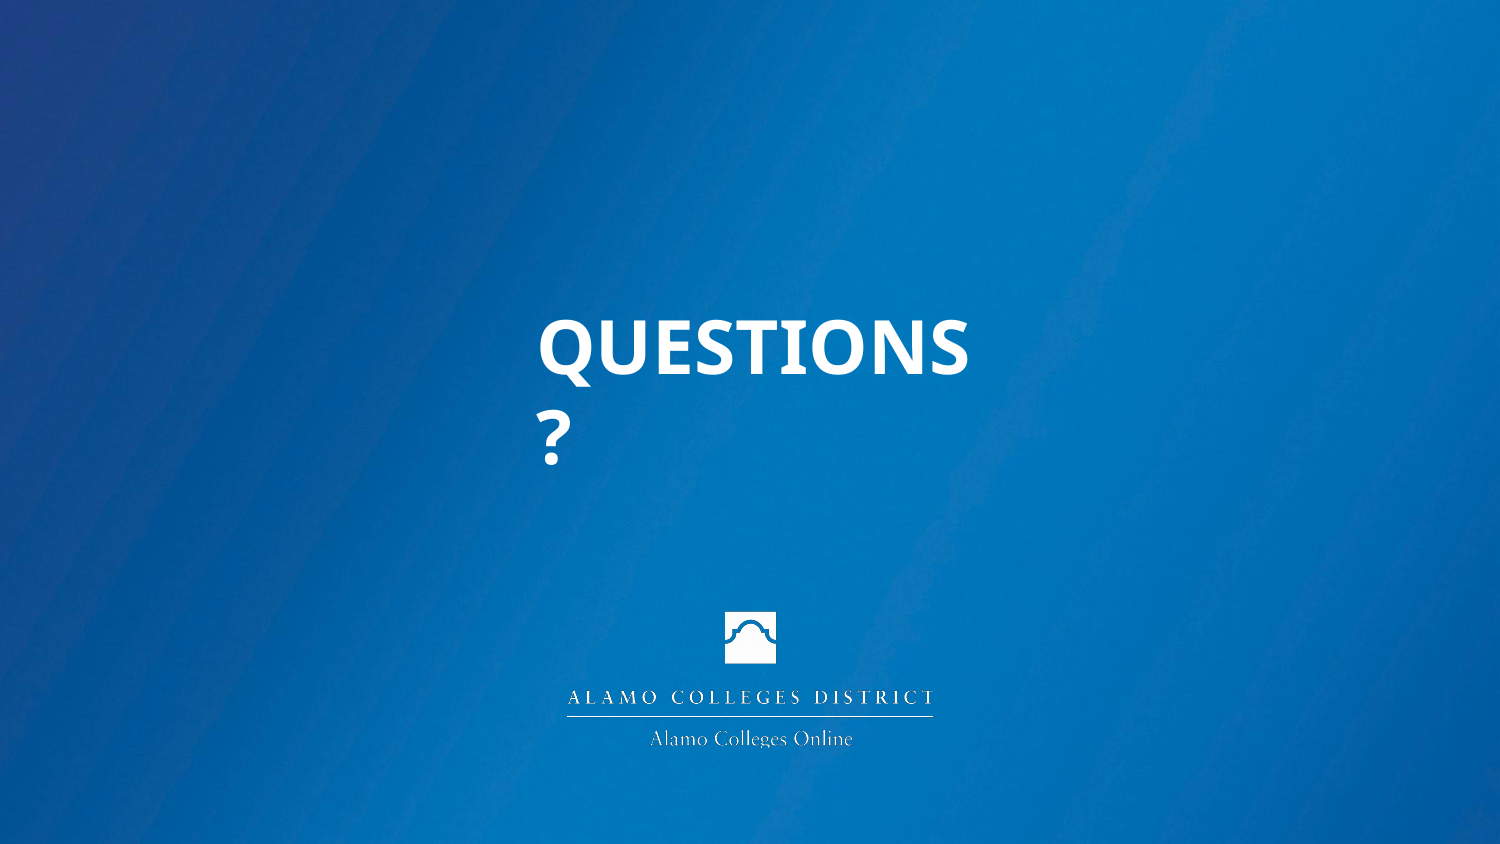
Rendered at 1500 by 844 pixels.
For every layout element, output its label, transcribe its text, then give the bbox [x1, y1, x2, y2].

title QUESTIONS? [534, 297, 988, 480]
picture [0, 0, 1500, 844]
